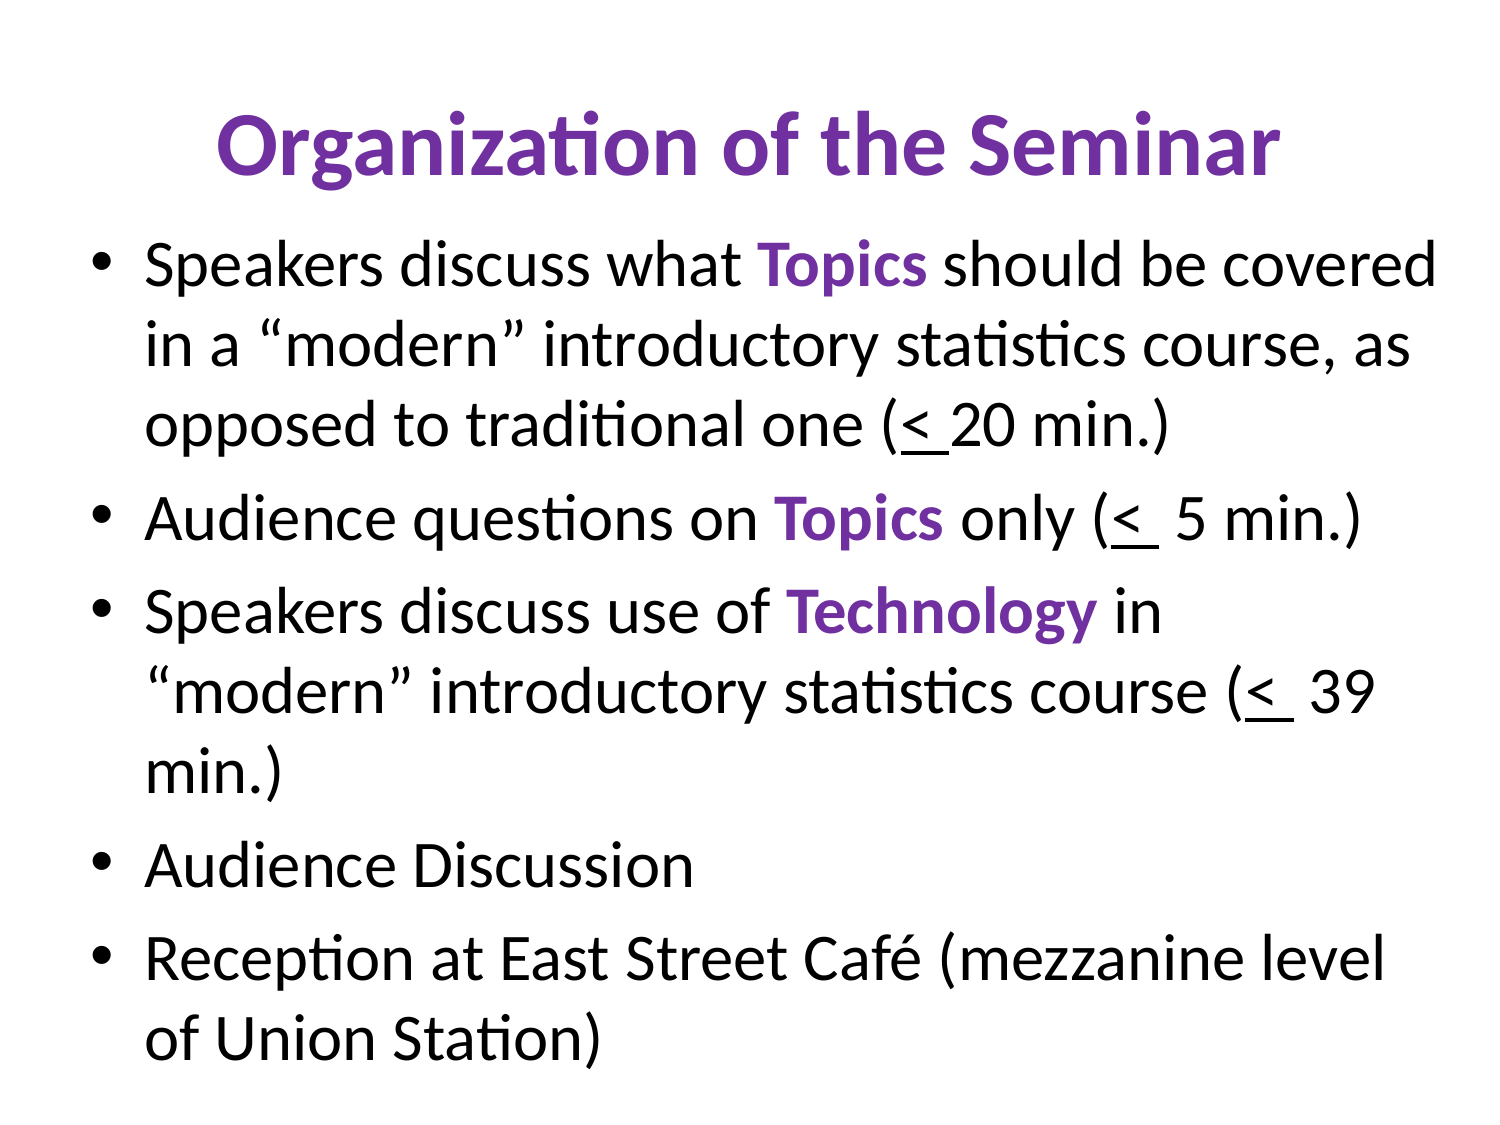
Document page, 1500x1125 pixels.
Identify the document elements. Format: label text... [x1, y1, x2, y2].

list Speakers discuss what Topics should be covered in a “modern” introductory statistics course, as opposed to traditional one (< 20 min.) Audience questions on Topics only (< 5 min.) Speakers discuss use of Technology in “modern” introductory statistics course (< 39 min.) Audience Discussion Reception at East Street Café (mezzanine level of Union Station) [75, 212, 1463, 1125]
title Organization of the Seminar [75, 45, 1425, 212]
